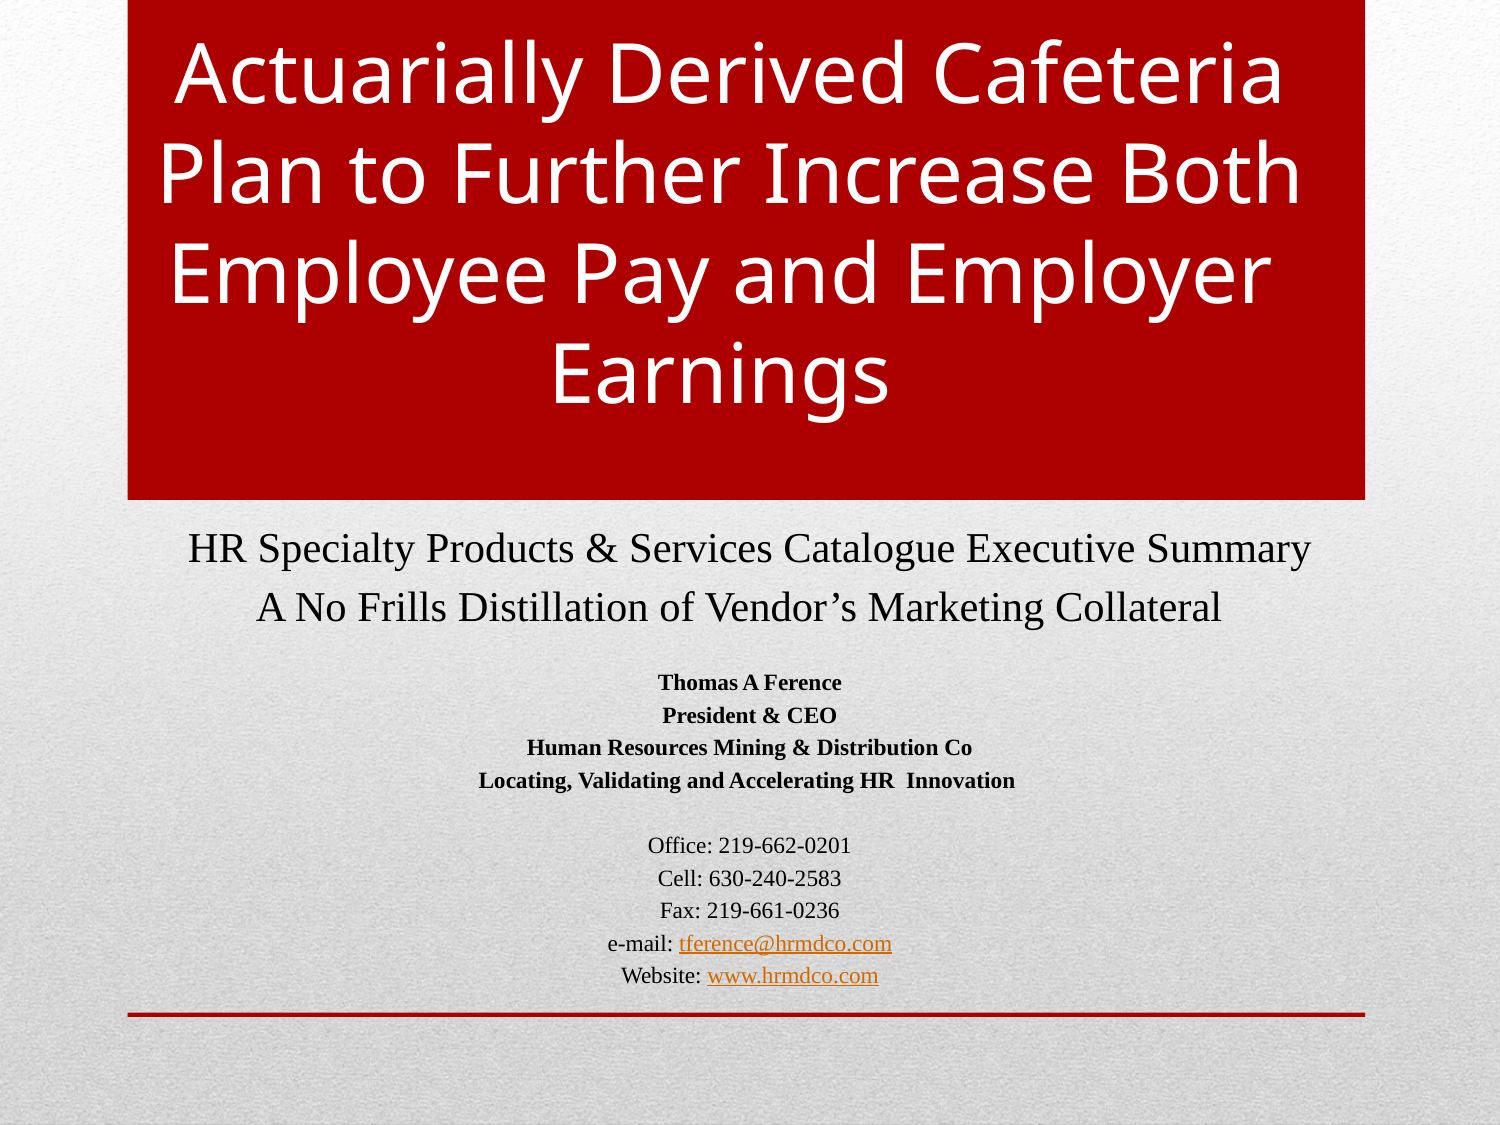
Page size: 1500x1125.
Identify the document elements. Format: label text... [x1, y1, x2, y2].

title [112, 0, 1388, 491]
text_box Actuarially Derived Cafeteria Plan to Further Increase Both Employee Pay and Employer Earnings [124, 12, 1338, 428]
subtitle HR Specialty Products & Services Catalogue Executive Summary A No Frills Distillation of Vendor’s Marketing Collateral Thomas A Ference President & CEO Human Resources Mining & Distribution Co Locating, Validating and Accelerating HR Innovation Office: 219-662-0201 Cell: 630-240-2583 Fax: 219-661-0236 e-mail: tference@hrmdco.com Website: www.hrmdco.com [37, 512, 1463, 1000]
